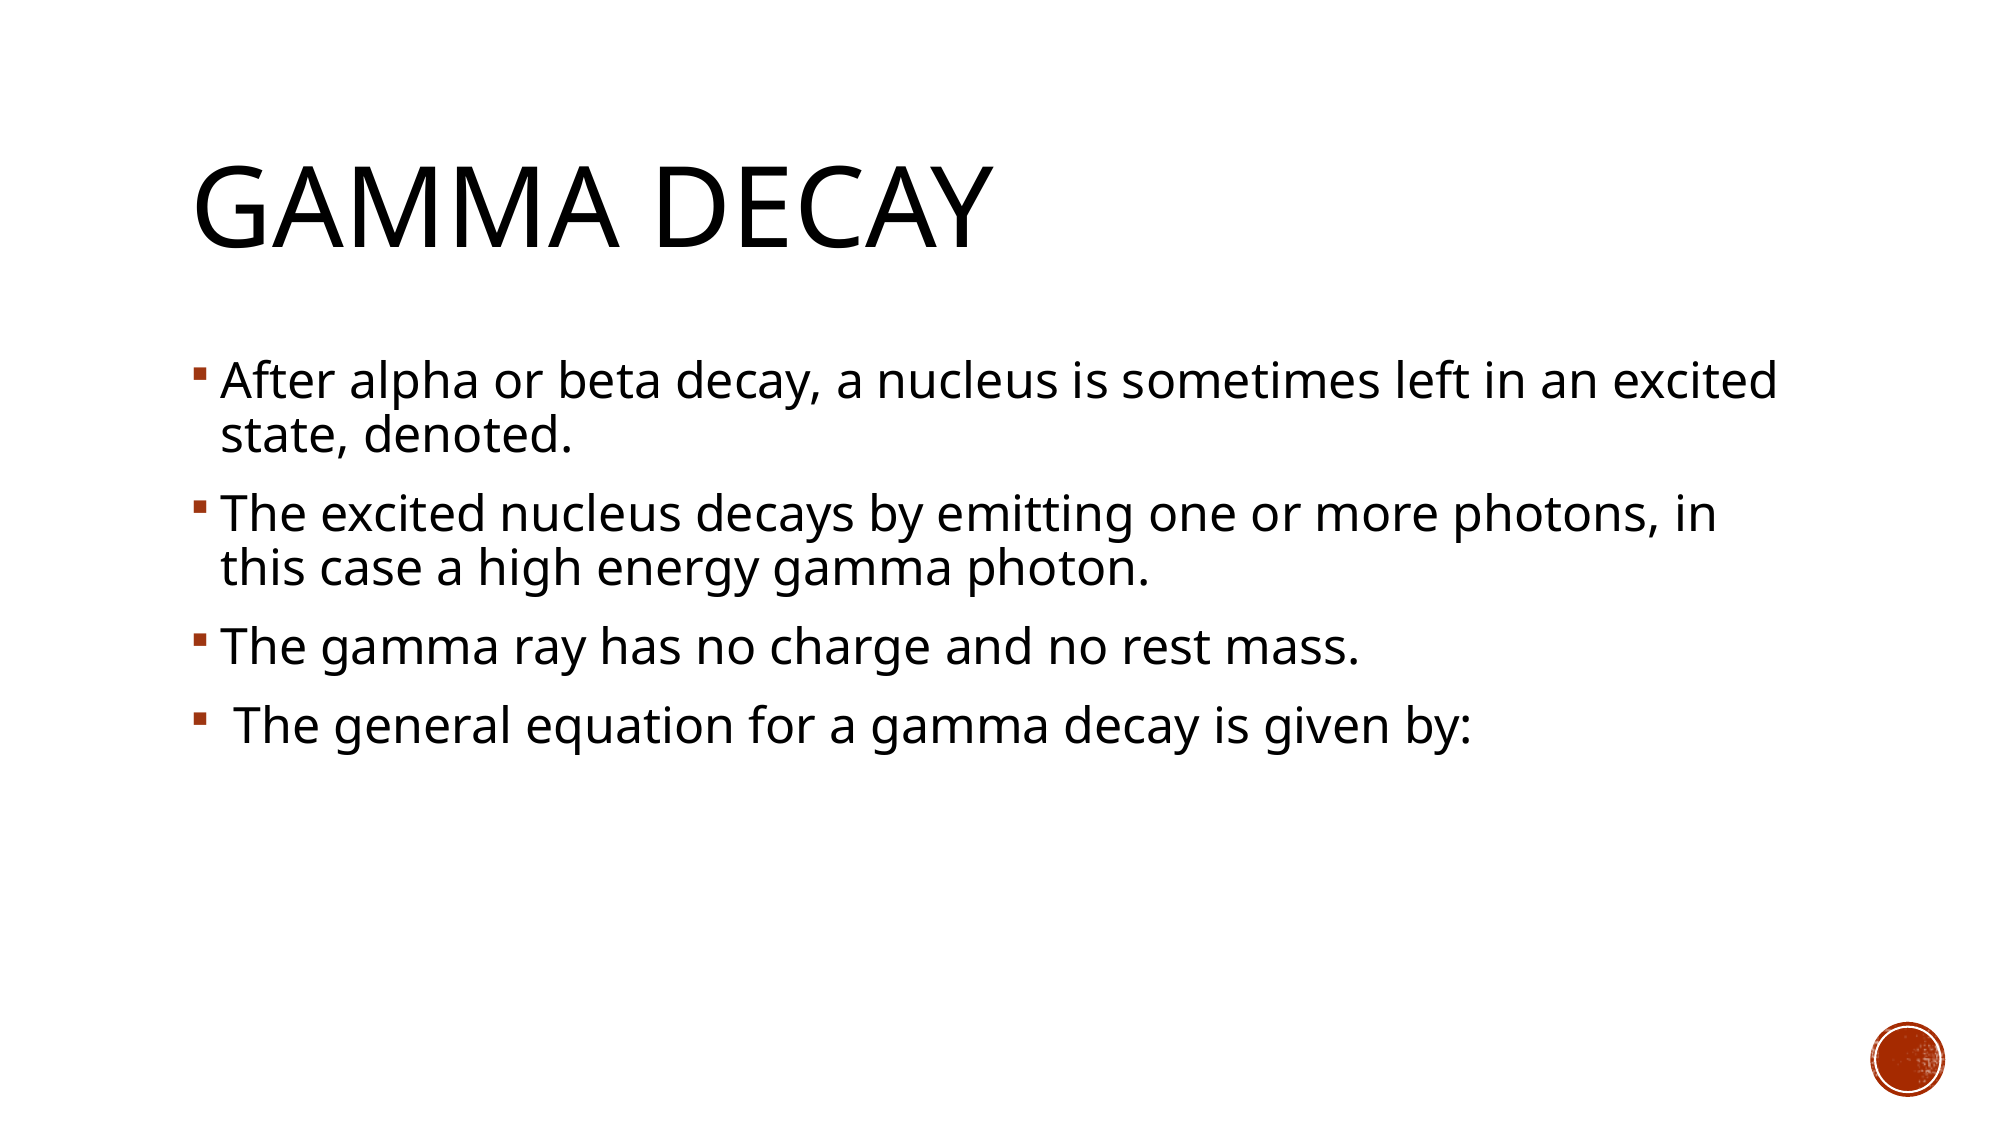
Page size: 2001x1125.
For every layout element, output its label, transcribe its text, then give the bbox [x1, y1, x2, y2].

title Gamma decay [175, 79, 1826, 344]
